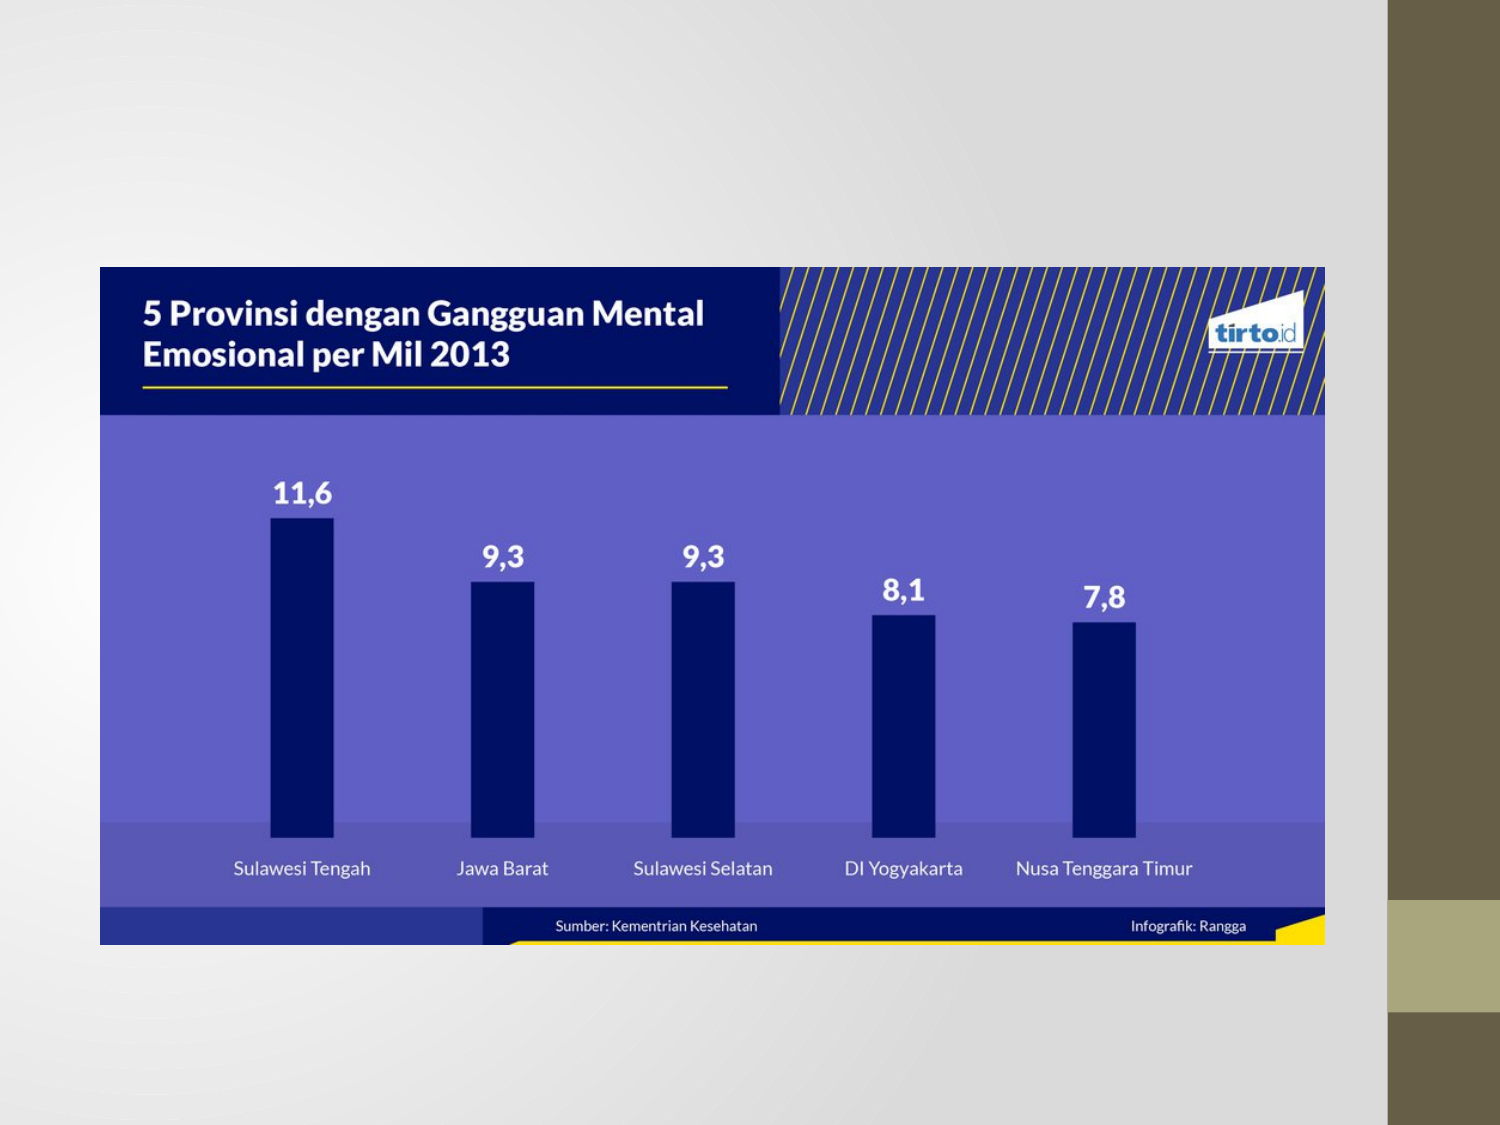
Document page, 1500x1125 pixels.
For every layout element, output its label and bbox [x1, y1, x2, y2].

list [99, 266, 1326, 945]
